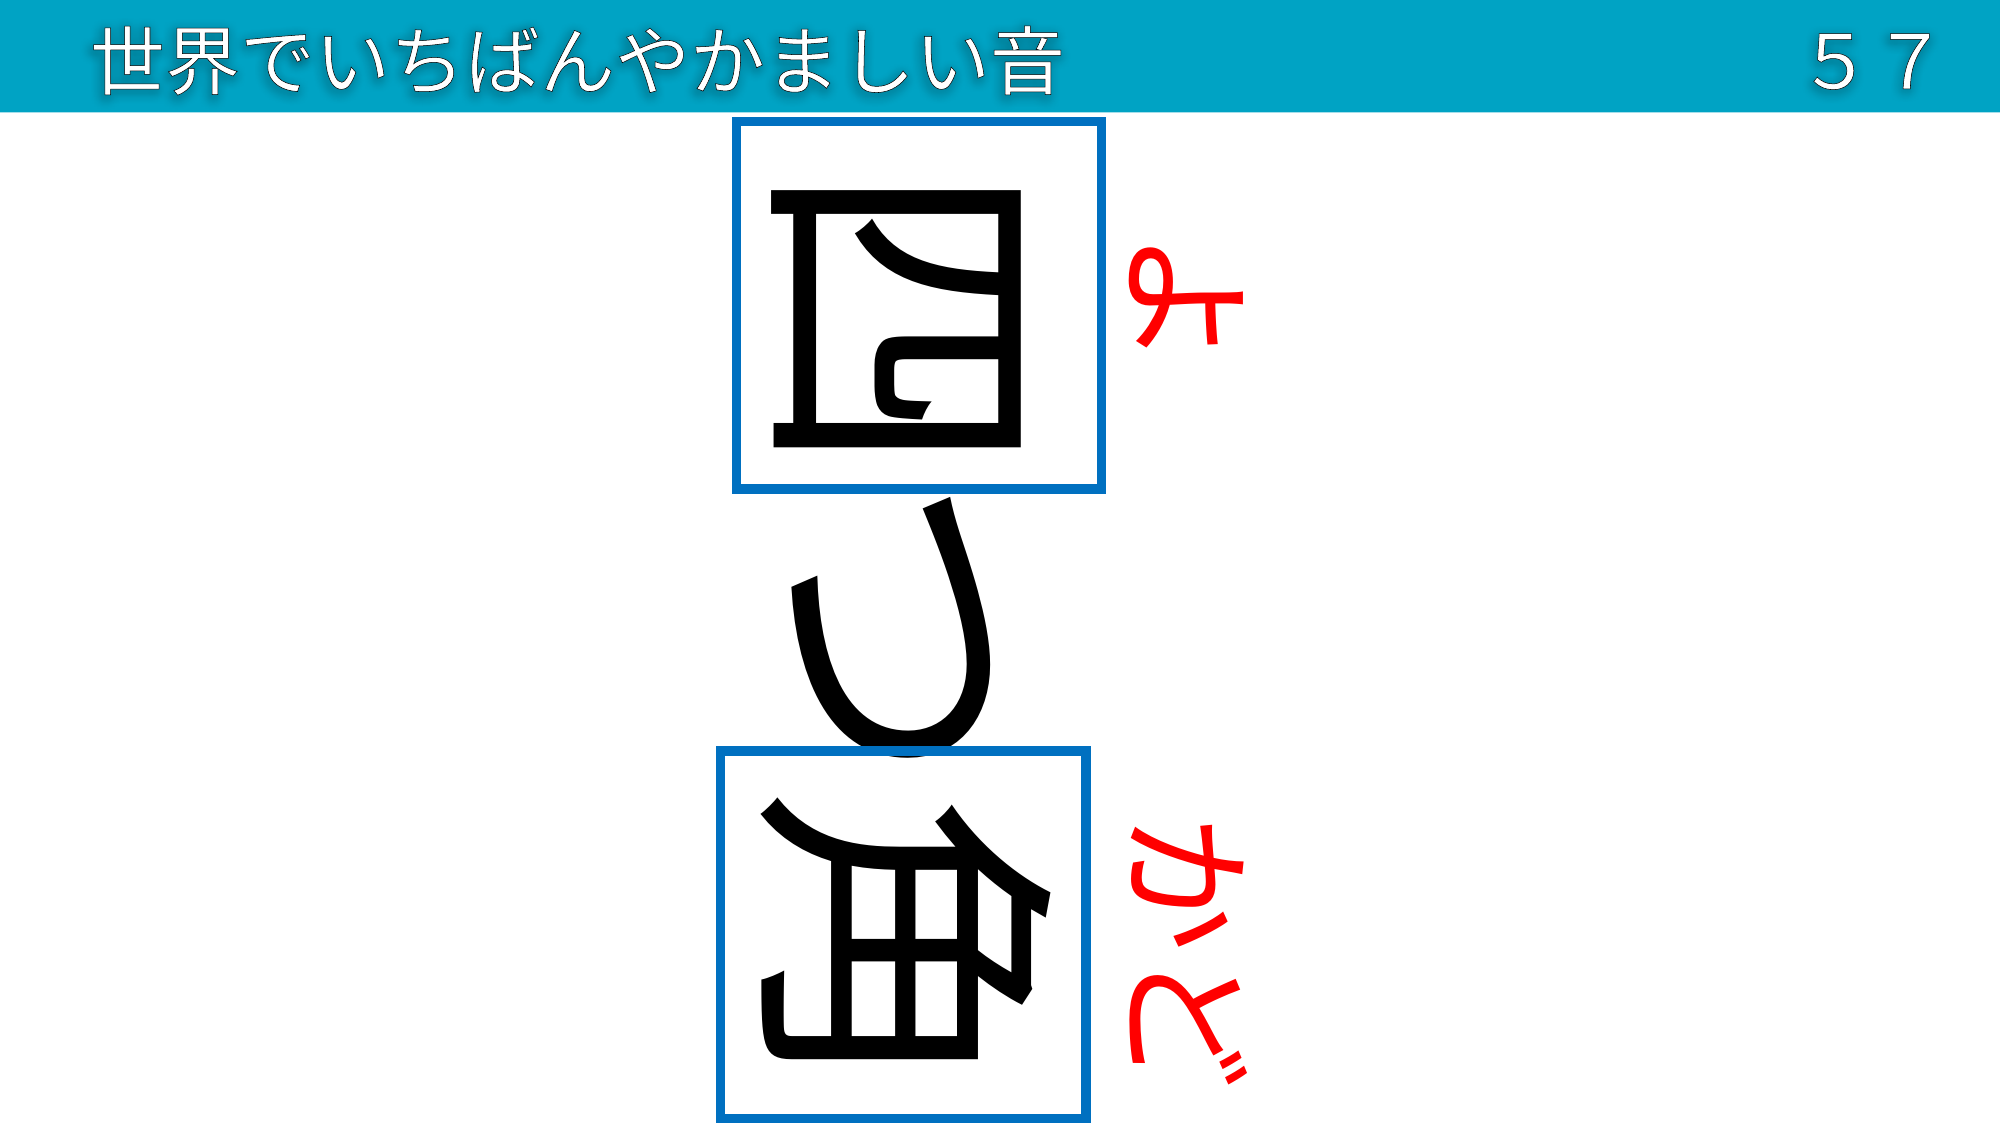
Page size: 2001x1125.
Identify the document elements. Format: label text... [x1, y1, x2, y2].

text_box [0, 0, 2000, 113]
text_box 世界でいちばんやかましい音 [75, 6, 1095, 112]
text_box ５７ [1782, 6, 1963, 112]
text_box よ [1103, 215, 1281, 370]
text_box [719, 750, 1087, 1120]
text_box 四つ角 [698, 147, 1108, 1125]
text_box かど [1087, 799, 1281, 1093]
text_box [735, 120, 1103, 490]
